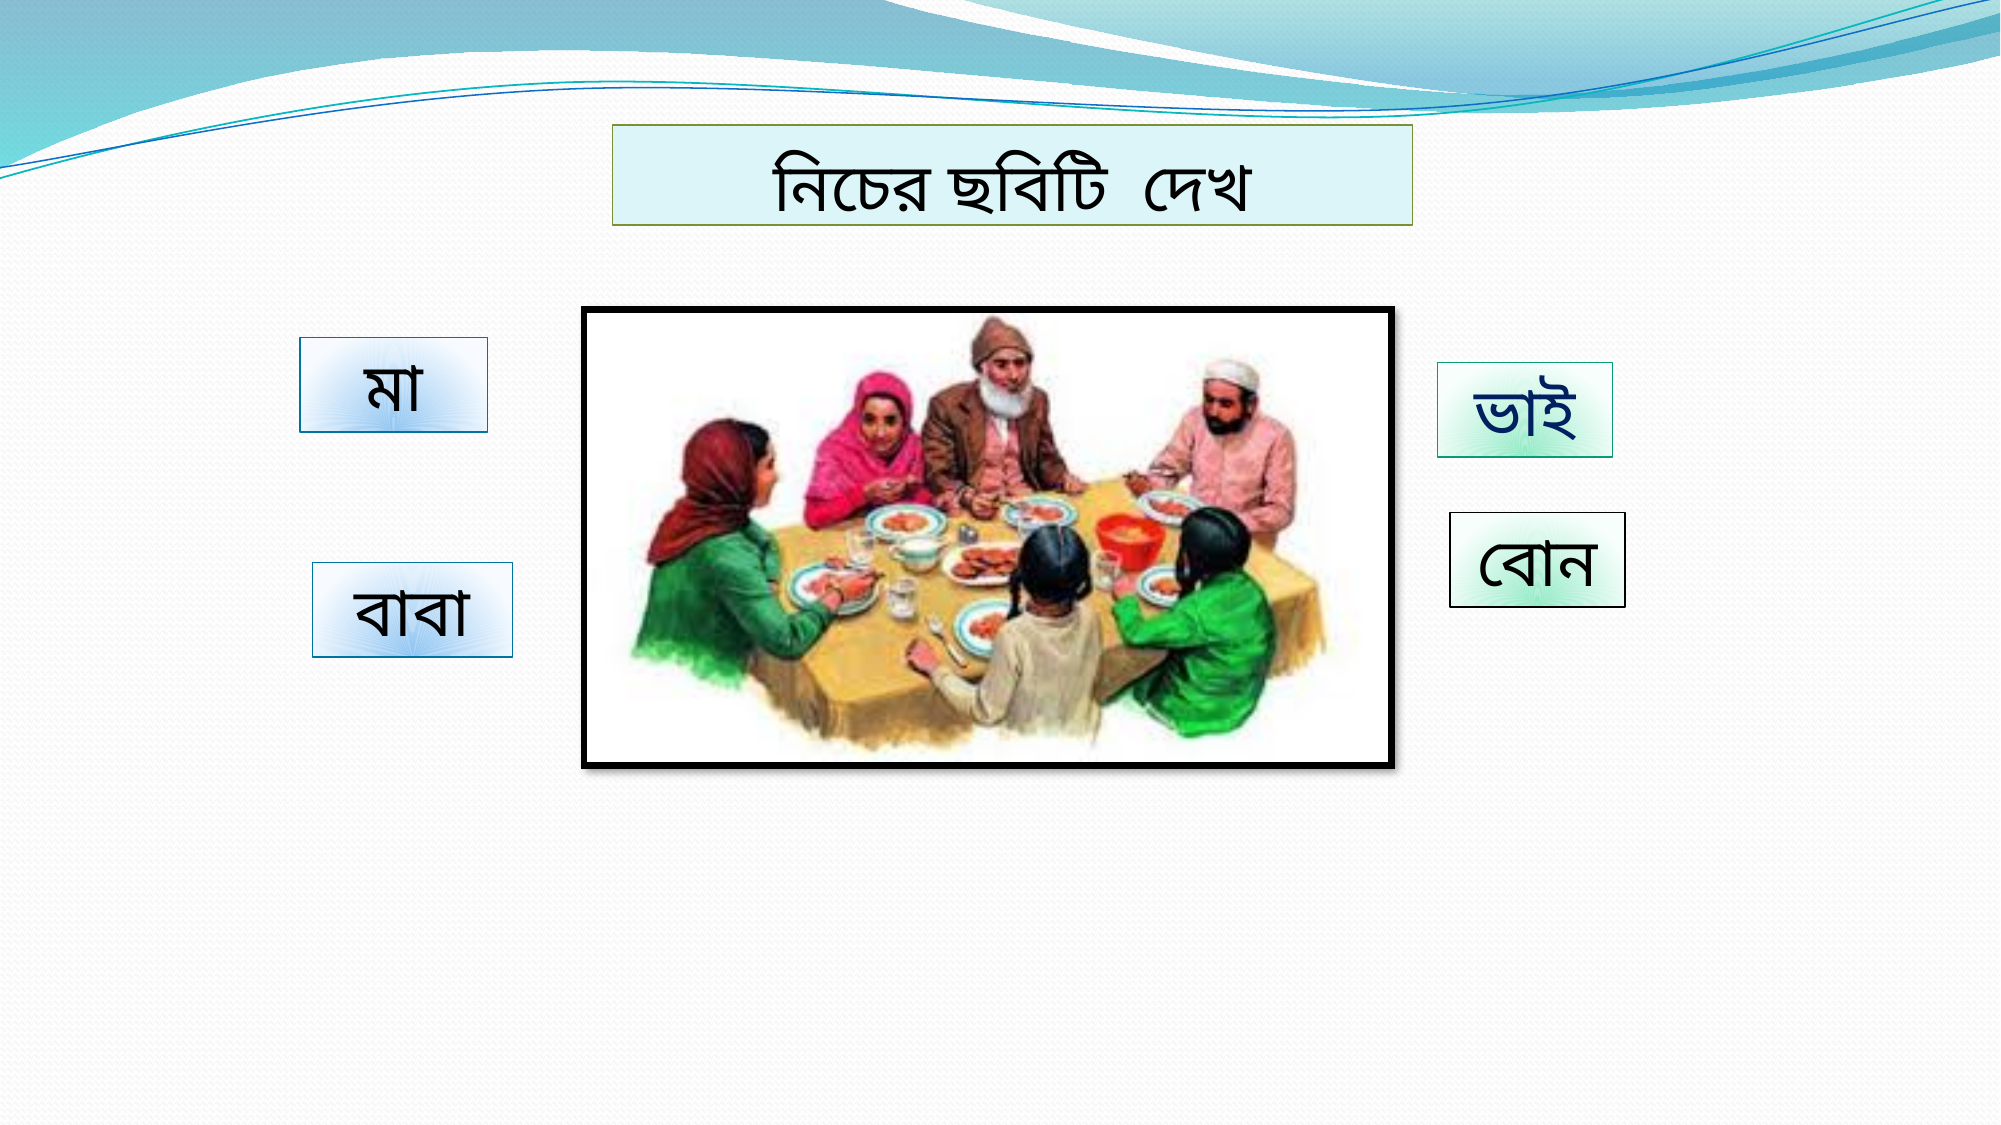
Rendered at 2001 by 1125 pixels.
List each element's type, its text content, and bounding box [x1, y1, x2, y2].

title নিচের ছবিটি দেখ [612, 124, 1413, 226]
text_box মা [299, 337, 488, 433]
text_box বাবা [312, 562, 513, 658]
text_box বোন [1449, 512, 1626, 608]
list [587, 312, 1389, 763]
text_box ভাই [1437, 362, 1613, 458]
